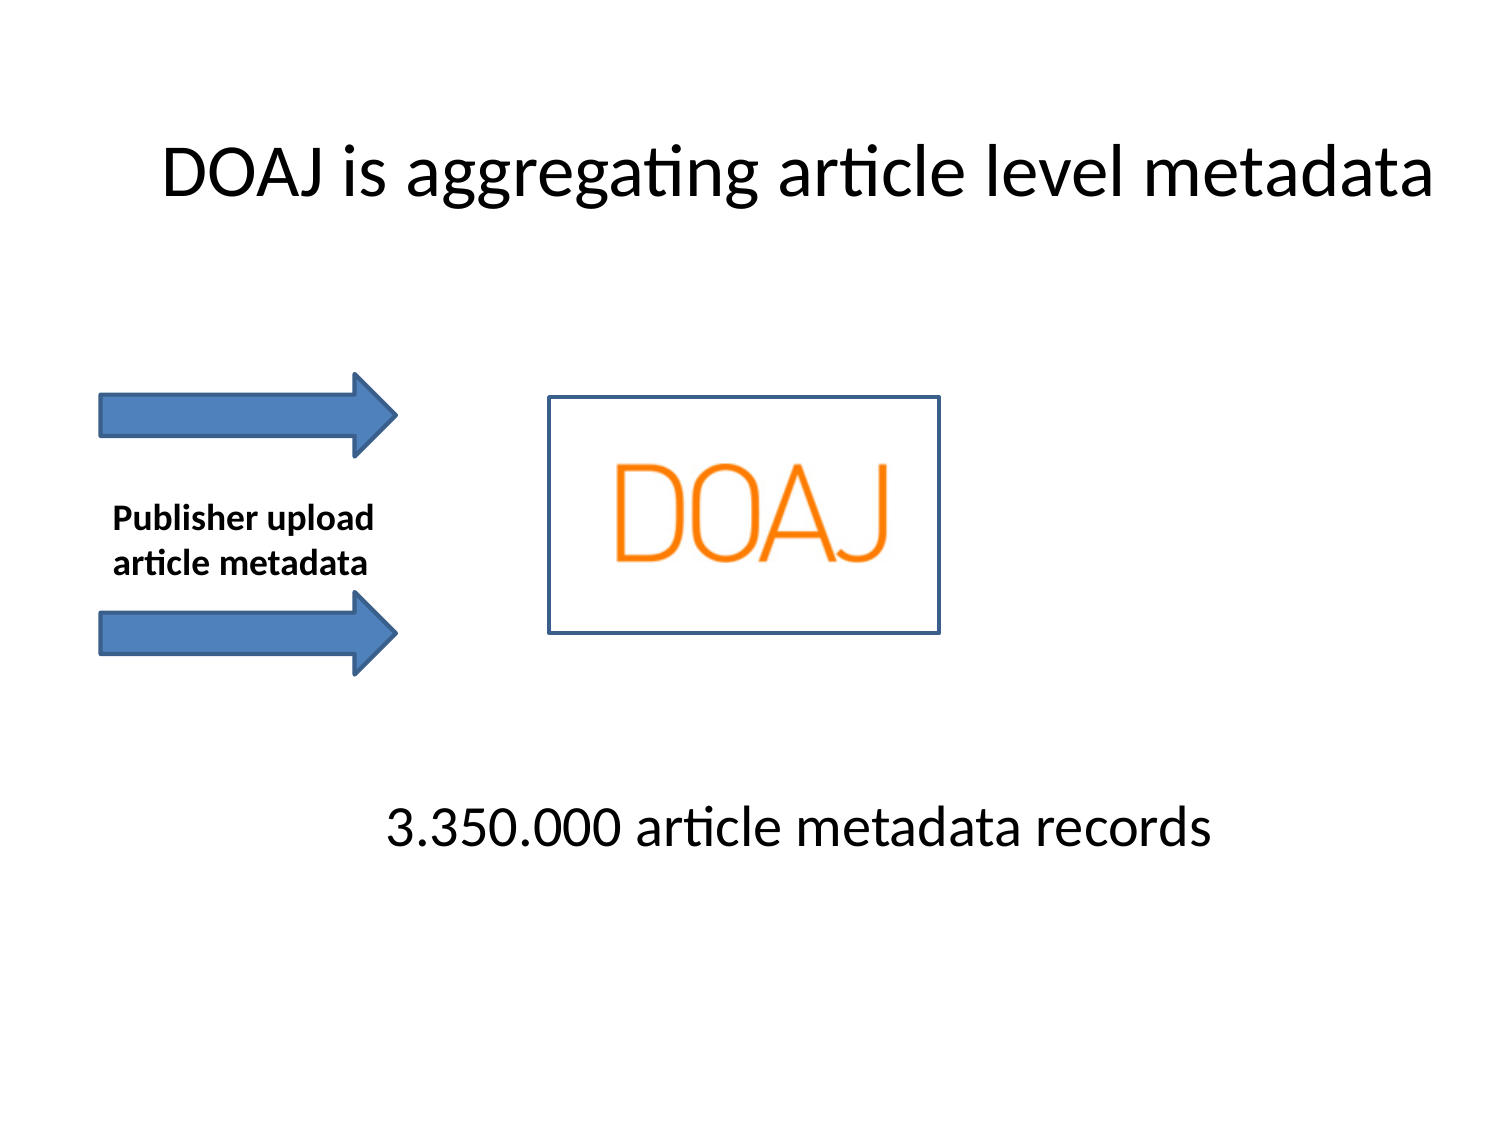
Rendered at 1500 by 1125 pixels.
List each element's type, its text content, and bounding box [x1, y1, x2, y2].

text_box Publisher upload article metadata [97, 485, 399, 591]
text_box 3.350.000 article metadata records [371, 780, 1228, 866]
text_box [98, 591, 399, 677]
text_box [547, 395, 941, 635]
text_box DOAJ is aggregating article level metadata [146, 113, 1452, 219]
picture [604, 456, 896, 574]
text_box [98, 372, 399, 459]
